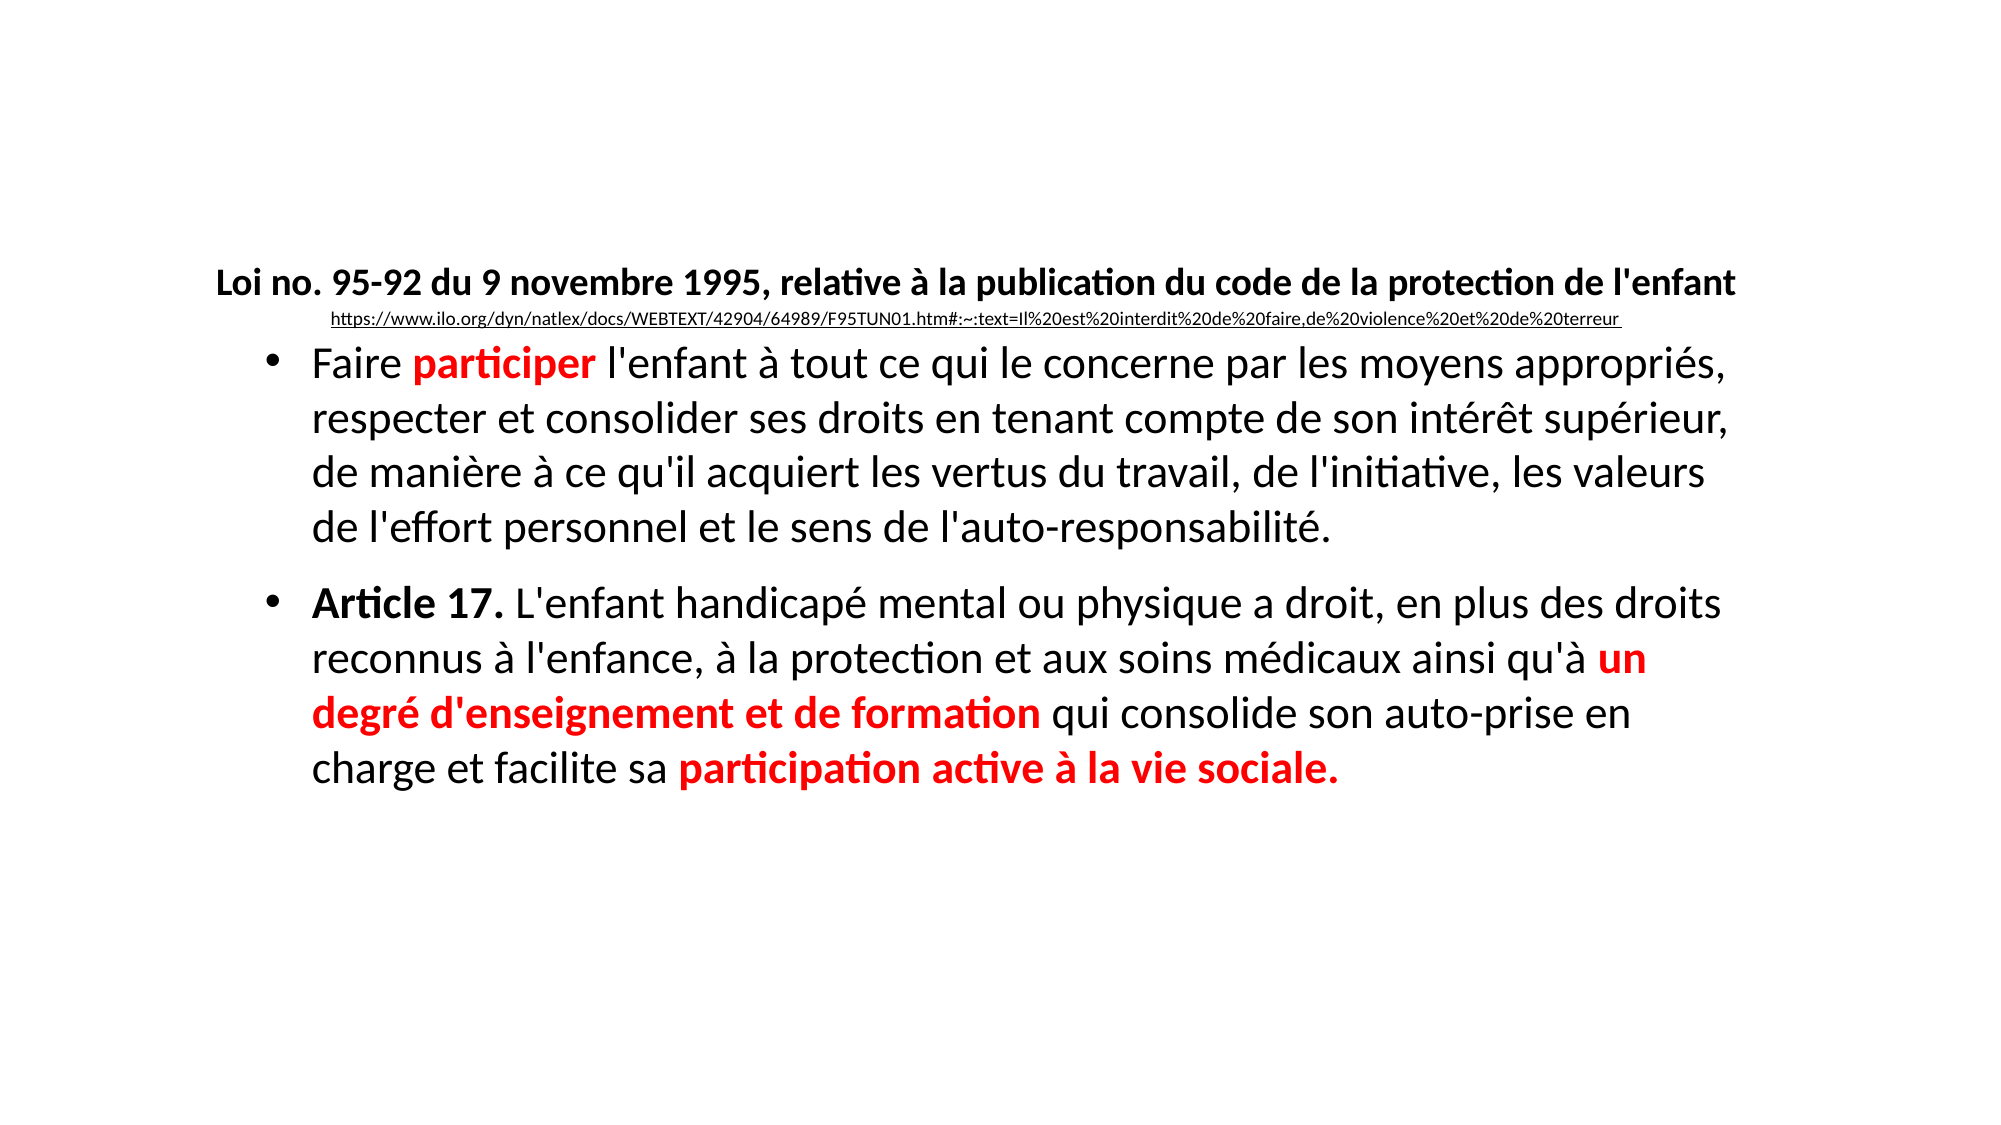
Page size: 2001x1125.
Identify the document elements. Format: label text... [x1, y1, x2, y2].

title Loi no. 95-92 du 9 novembre 1995, relative à la publication du code de la protection de l'enfant https://www.ilo.org/dyn/natlex/docs/WEBTEXT/42904/64989/F95TUN01.htm#:~:text=Il%20est%20interdit%20de%20faire,de%20violence%20et%20de%20terreur [50, 22, 1849, 376]
subtitle Faire participer l'enfant à tout ce qui le concerne par les moyens appropriés, respecter et consolider ses droits en tenant compte de son intérêt supérieur, de manière à ce qu'il acquiert les vertus du travail, de l'initiative, les valeurs de l'effort personnel et le sens de l'auto-responsabilité. Article 17. L'enfant handicapé mental ou physique a droit, en plus des droits reconnus à l'enfance, à la protection et aux soins médicaux ainsi qu'à un degré d'enseignement et de formation qui consolide son auto-prise en charge et facilite sa participation active à la vie sociale. [249, 259, 1750, 1006]
